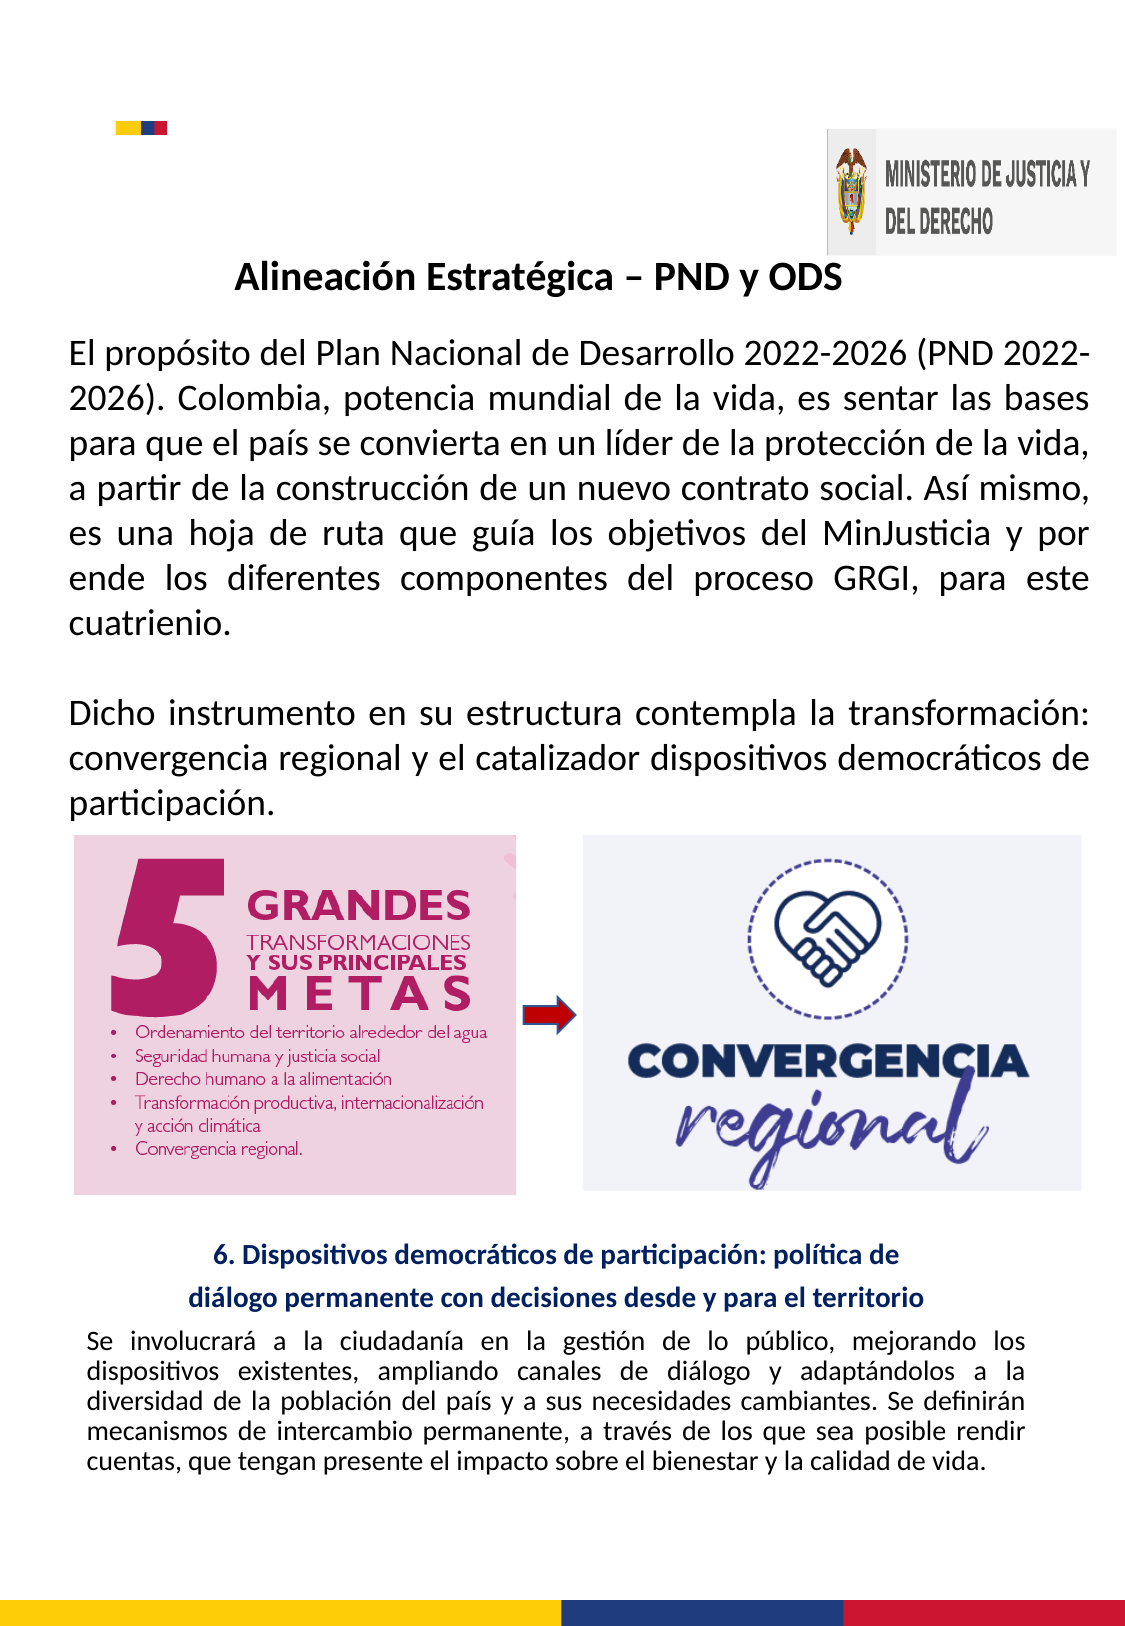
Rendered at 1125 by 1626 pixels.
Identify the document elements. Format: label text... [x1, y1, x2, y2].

picture [802, 83, 1125, 301]
list 6. Dispositivos democráticos de participación: política de diálogo permanente con decisiones desde y para el territorio Se involucrará a la ciudadanía en la gestión de lo público, mejorando los dispositivos existentes, ampliando canales de diálogo y adaptándolos a la diversidad de la población del país y a sus necesidades cambiantes. Se definirán mecanismos de intercambio permanente, a través de los que sea posible rendir cuentas, que tengan presente el impacto sobre el bienestar y la calidad de vida. [71, 1231, 1042, 1568]
picture [73, 835, 517, 1195]
text_box [522, 994, 577, 1036]
text_box Alineación Estratégica – PND y ODS [219, 241, 899, 307]
picture [582, 835, 1082, 1191]
text_box El propósito del Plan Nacional de Desarrollo 2022-2026 (PND 2022-2026). Colombia, potencia mundial de la vida, es sentar las bases para que el país se convierta en un líder de la protección de la vida, a partir de la construcción de un nuevo contrato social. Así mismo, es una hoja de ruta que guía los objetivos del MinJusticia y por ende los diferentes componentes del proceso GRGI, para este cuatrienio. Dicho instrumento en su estructura contempla la transformación: convergencia regional y el catalizador dispositivos democráticos de participación. [54, 320, 1106, 876]
